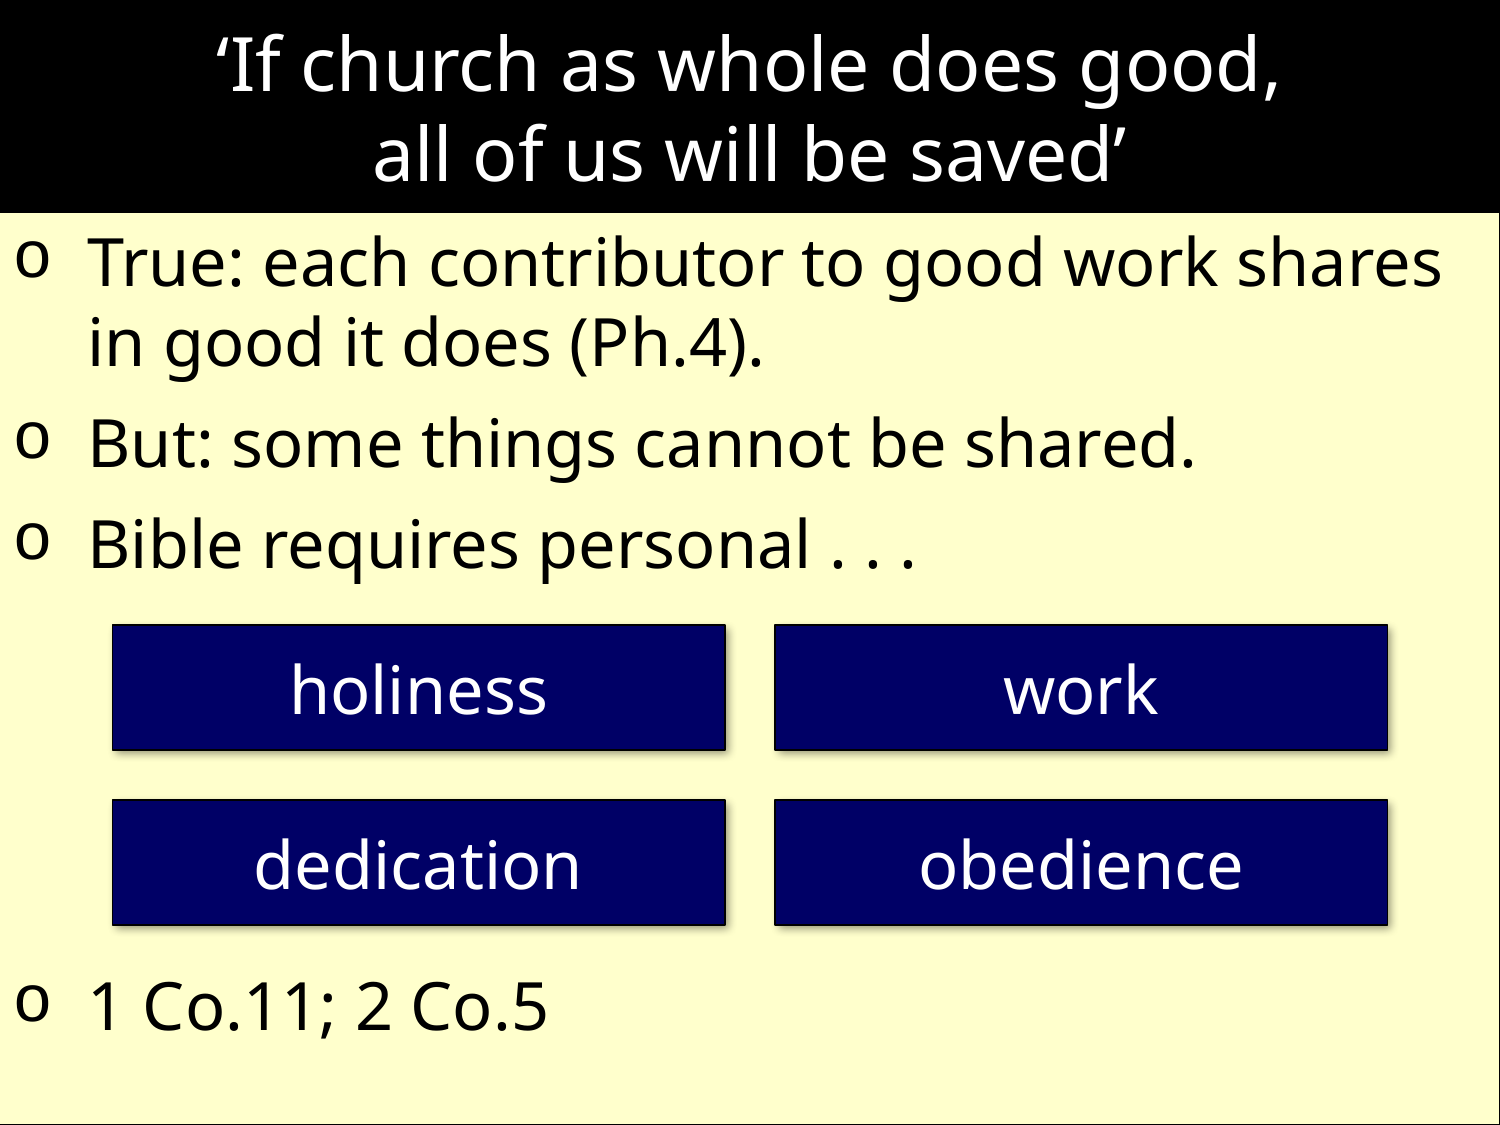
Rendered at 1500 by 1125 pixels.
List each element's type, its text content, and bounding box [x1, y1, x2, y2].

text_box obedience [774, 800, 1388, 925]
text_box dedication [112, 800, 725, 925]
text_box True: each contributor to good work shares in good it does (Ph.4). But: some things cannot be shared. Bible requires personal . . . 1 Co.11; 2 Co.5 [0, 212, 1500, 1125]
text_box holiness [112, 624, 725, 750]
text_box work [774, 624, 1388, 750]
title ‘If church as whole does good, all of us will be saved’ [0, 0, 1500, 212]
